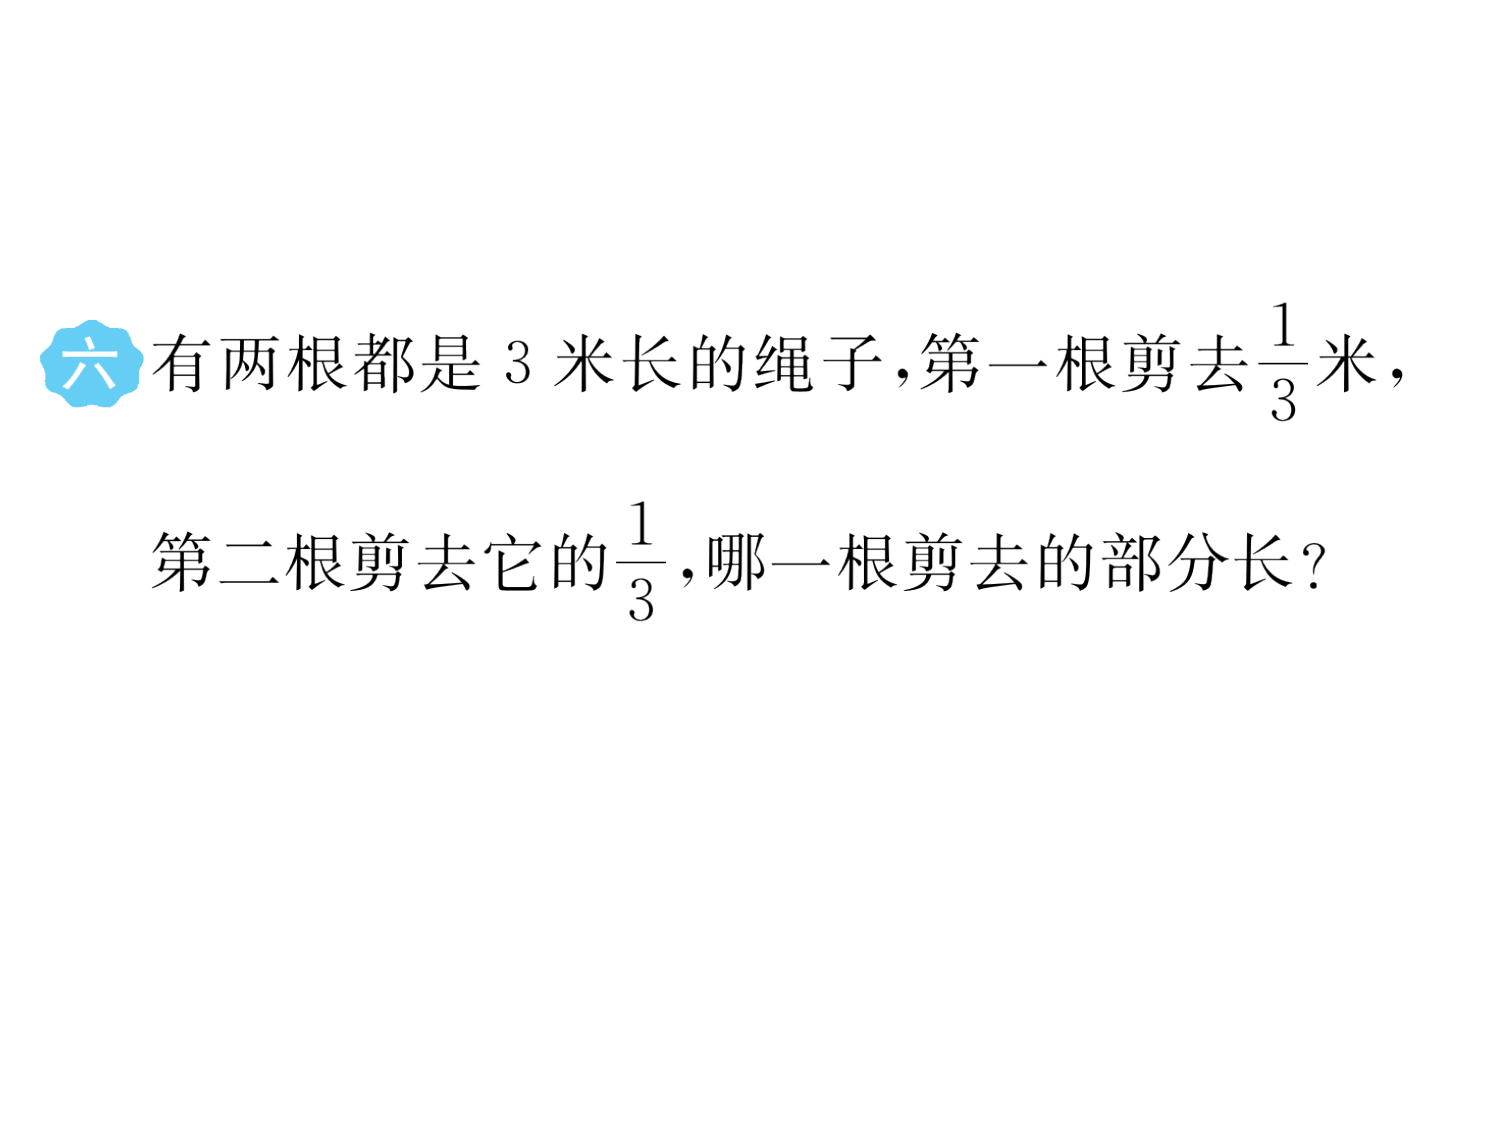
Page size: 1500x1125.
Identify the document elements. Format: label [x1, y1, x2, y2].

picture [35, 177, 1453, 1001]
